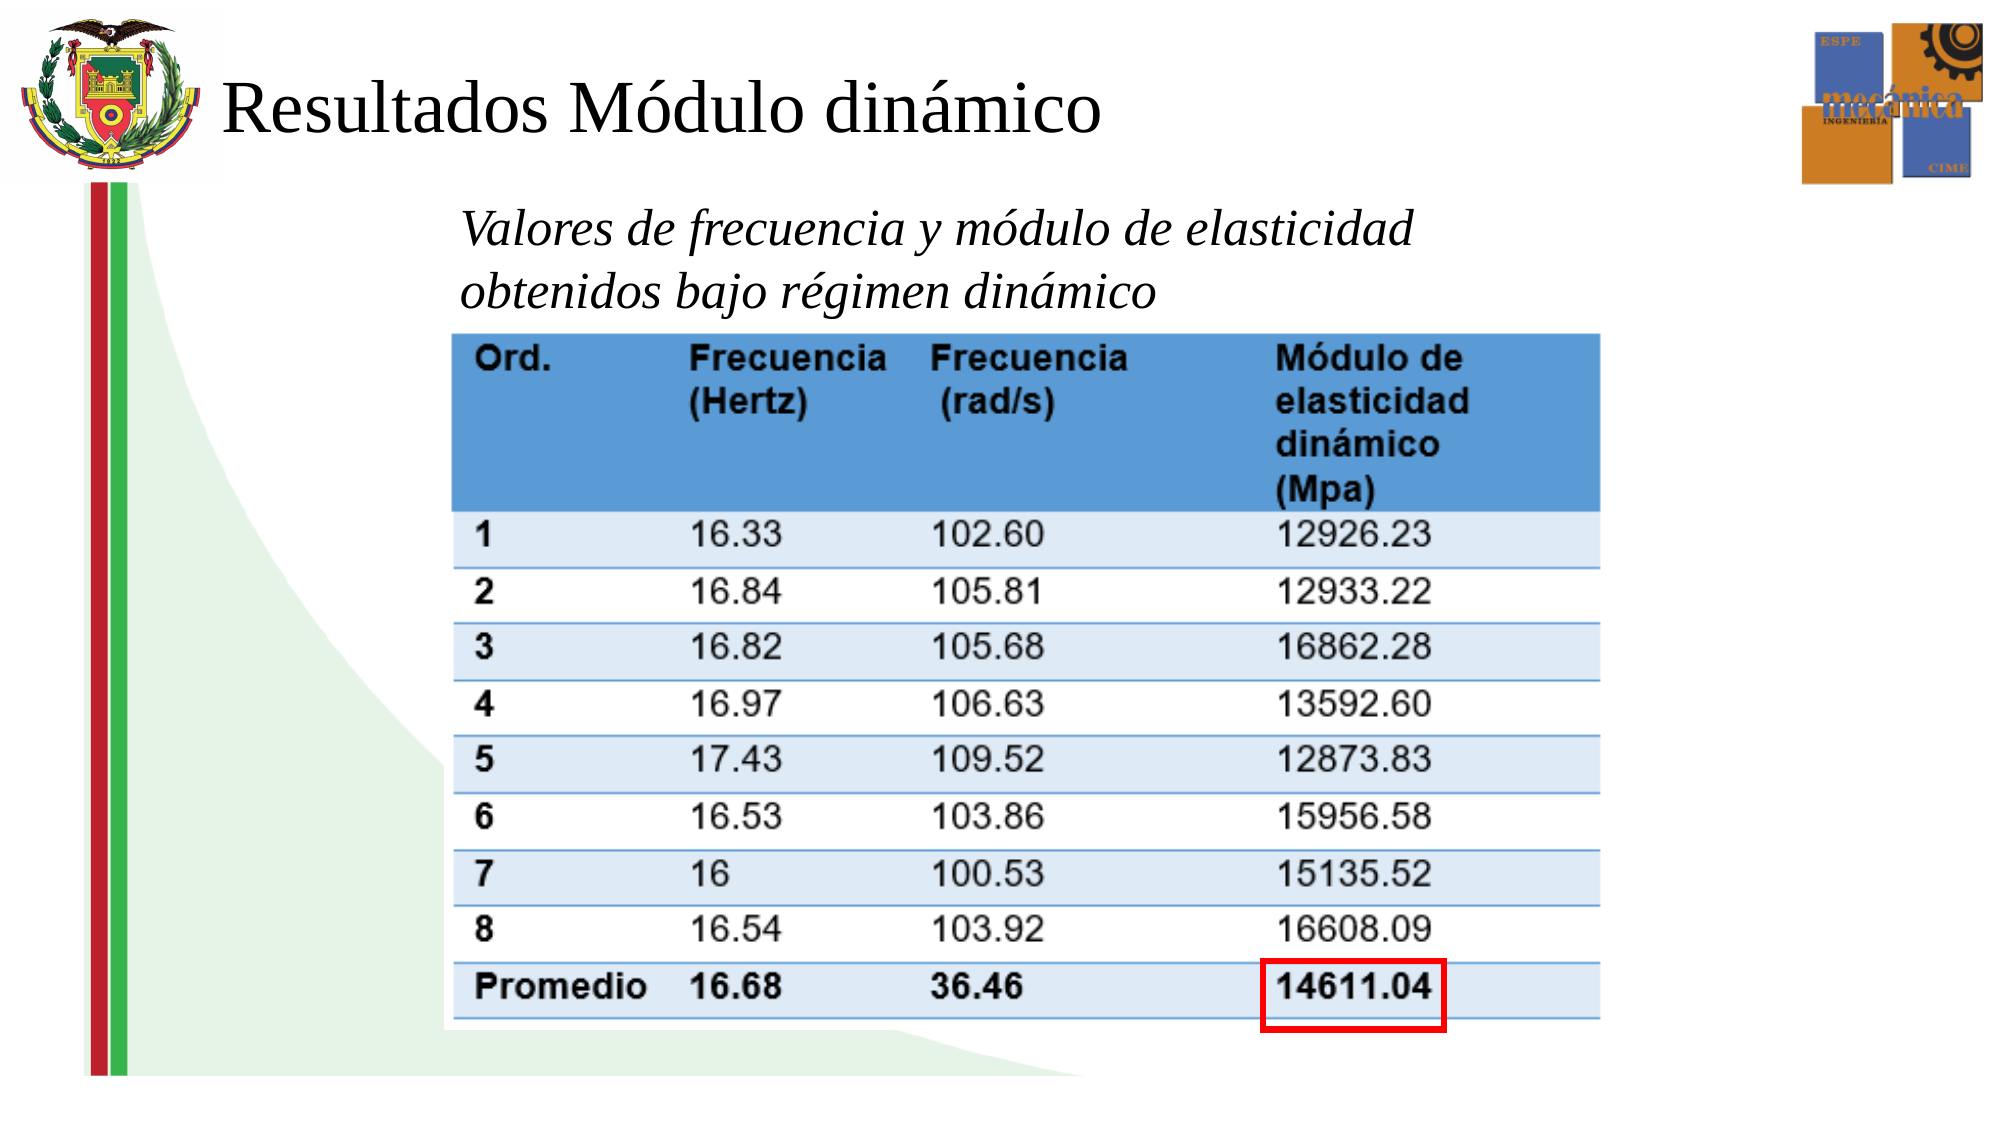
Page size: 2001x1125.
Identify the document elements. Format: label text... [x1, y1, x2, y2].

picture [0, 7, 1611, 1075]
text_box Valores de frecuencia y módulo de elasticidad obtenidos bajo régimen dinámico [335, 123, 1561, 326]
picture [1787, 7, 1998, 200]
title Resultados Módulo dinámico [205, 0, 1500, 218]
